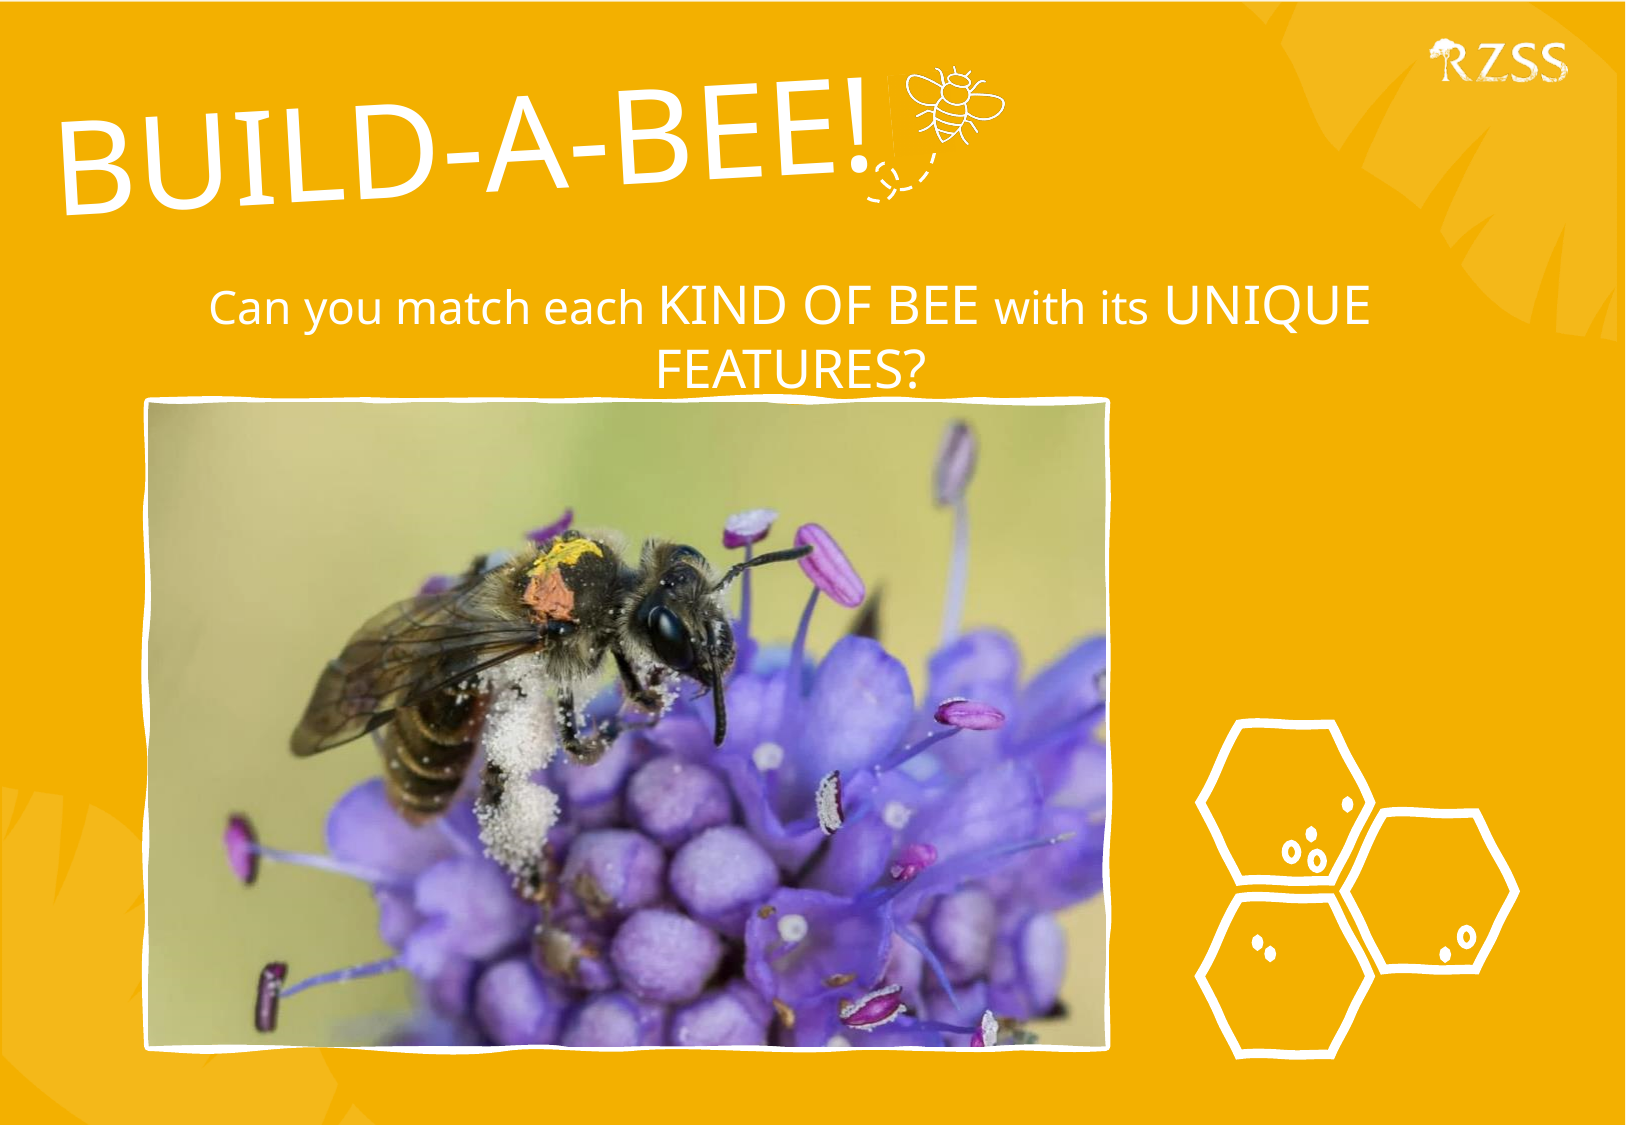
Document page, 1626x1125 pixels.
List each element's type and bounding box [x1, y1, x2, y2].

picture [0, 0, 1625, 1125]
text_box [844, 49, 1015, 192]
text_box [1199, 724, 1515, 1055]
